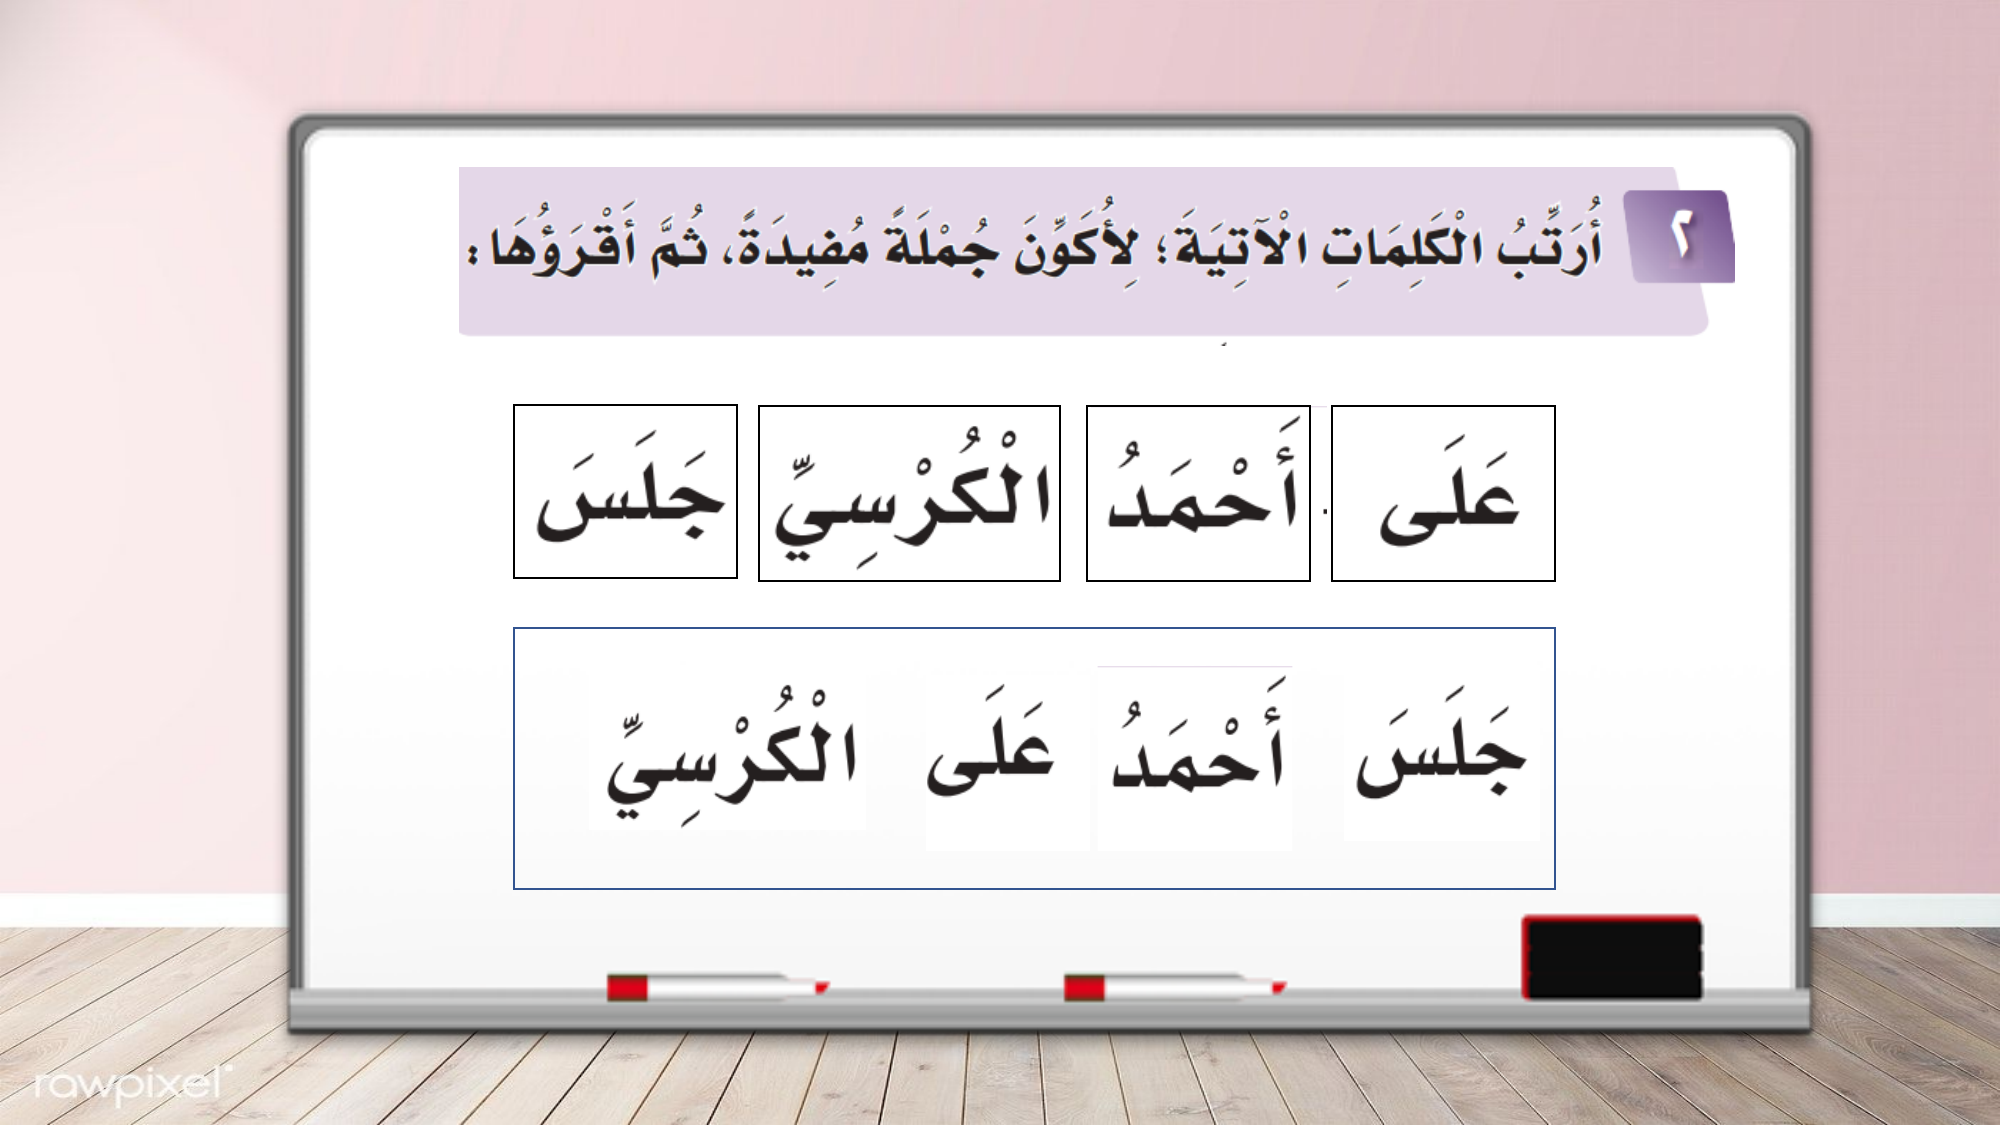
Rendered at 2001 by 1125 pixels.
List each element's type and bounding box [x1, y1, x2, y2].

text_box [513, 405, 740, 584]
text_box [755, 405, 1061, 581]
picture [0, 0, 2000, 1125]
text_box [513, 628, 1556, 890]
text_box [1086, 405, 1327, 591]
text_box [1331, 405, 1560, 601]
